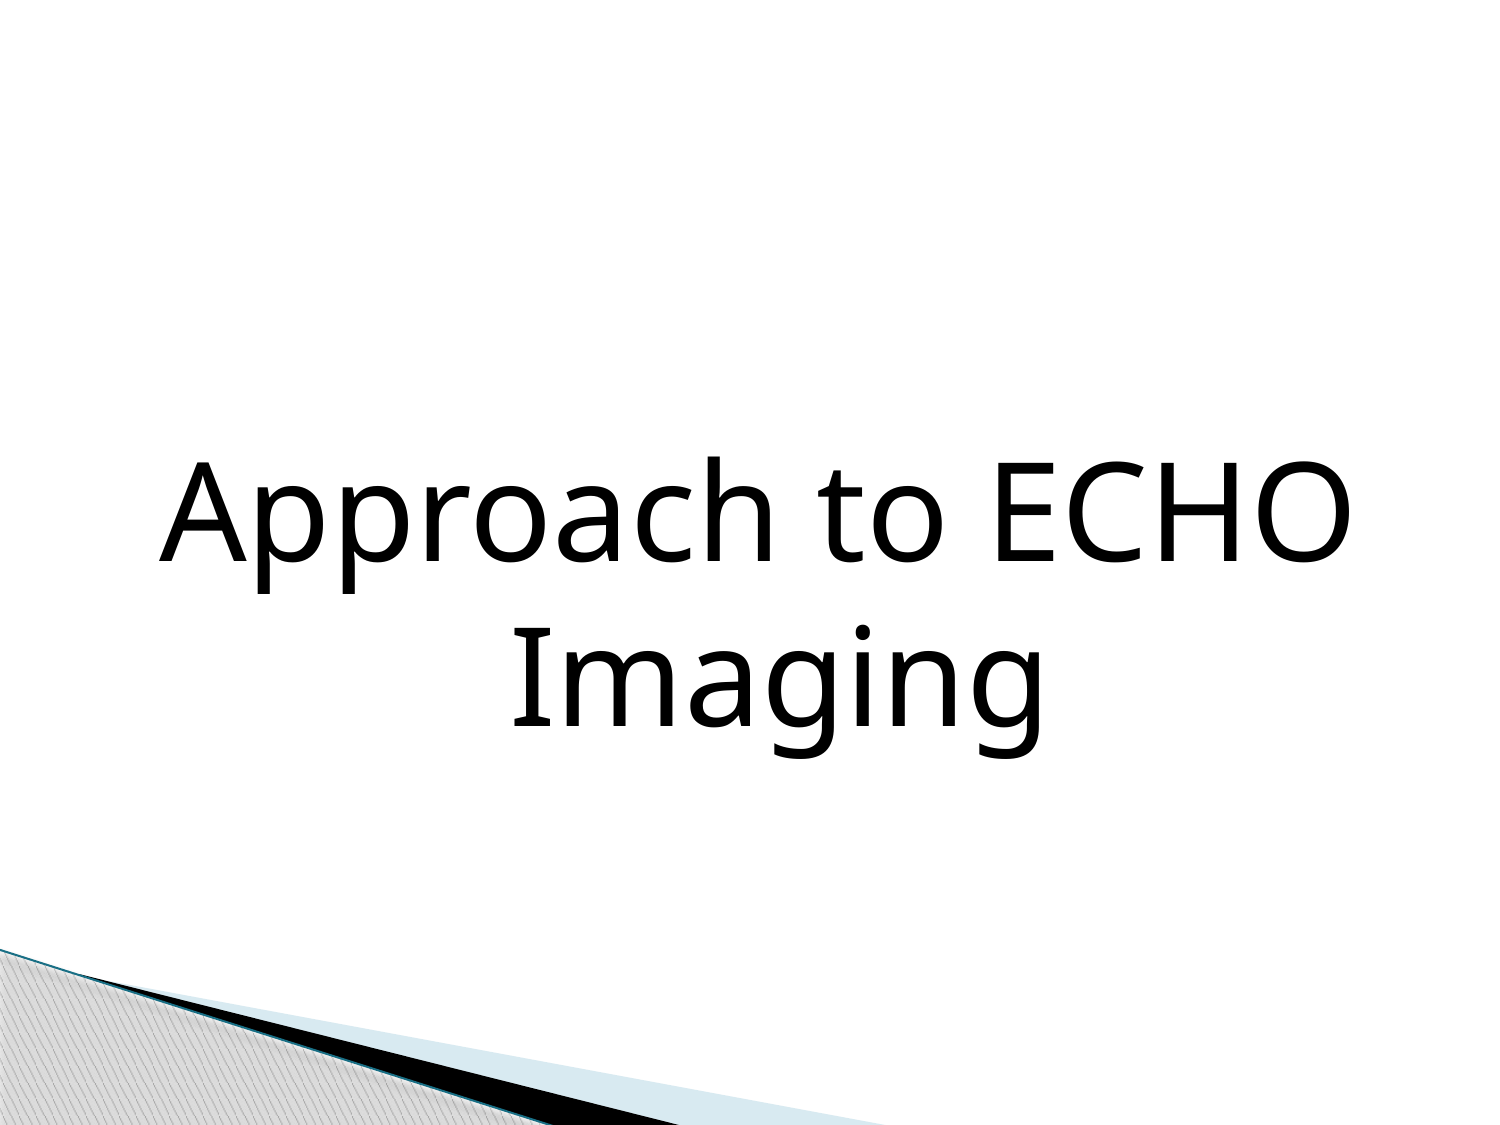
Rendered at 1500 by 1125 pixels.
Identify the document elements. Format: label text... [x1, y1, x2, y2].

list Approach to ECHO Imaging [75, 243, 1425, 986]
